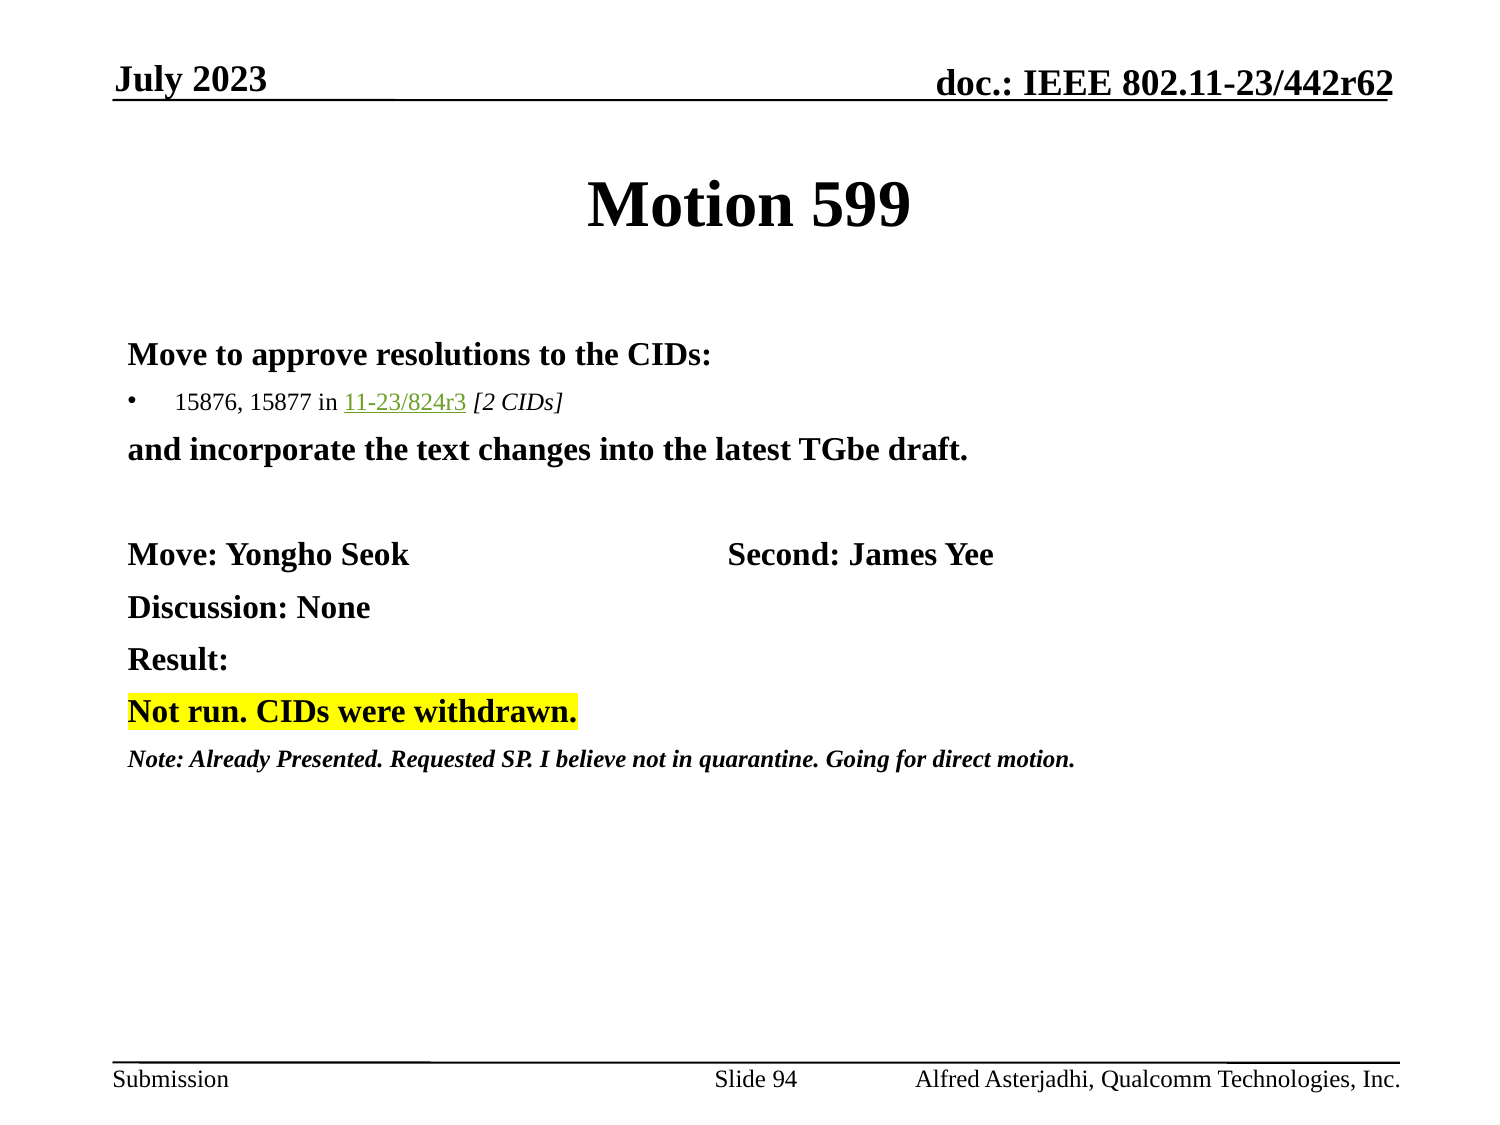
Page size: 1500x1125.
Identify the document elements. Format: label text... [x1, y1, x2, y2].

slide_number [114, 54, 423, 100]
slide_number Slide 94 [712, 1061, 800, 1123]
list Move to approve resolutions to the CIDs: 15876, 15877 in 11-23/824r3 [2 CIDs] and incorporate the text changes into the latest TGbe draft. Move: Yongho Seok Second: James Yee Discussion: None Result: Not run. CIDs were withdrawn. Note: Already Presented. Requested SP. I believe not in quarantine. Going for direct motion. [112, 324, 1388, 1063]
footer Alfred Asterjadhi, Qualcomm Technologies, Inc. [878, 1061, 1402, 1093]
title Motion 599 [112, 112, 1388, 288]
